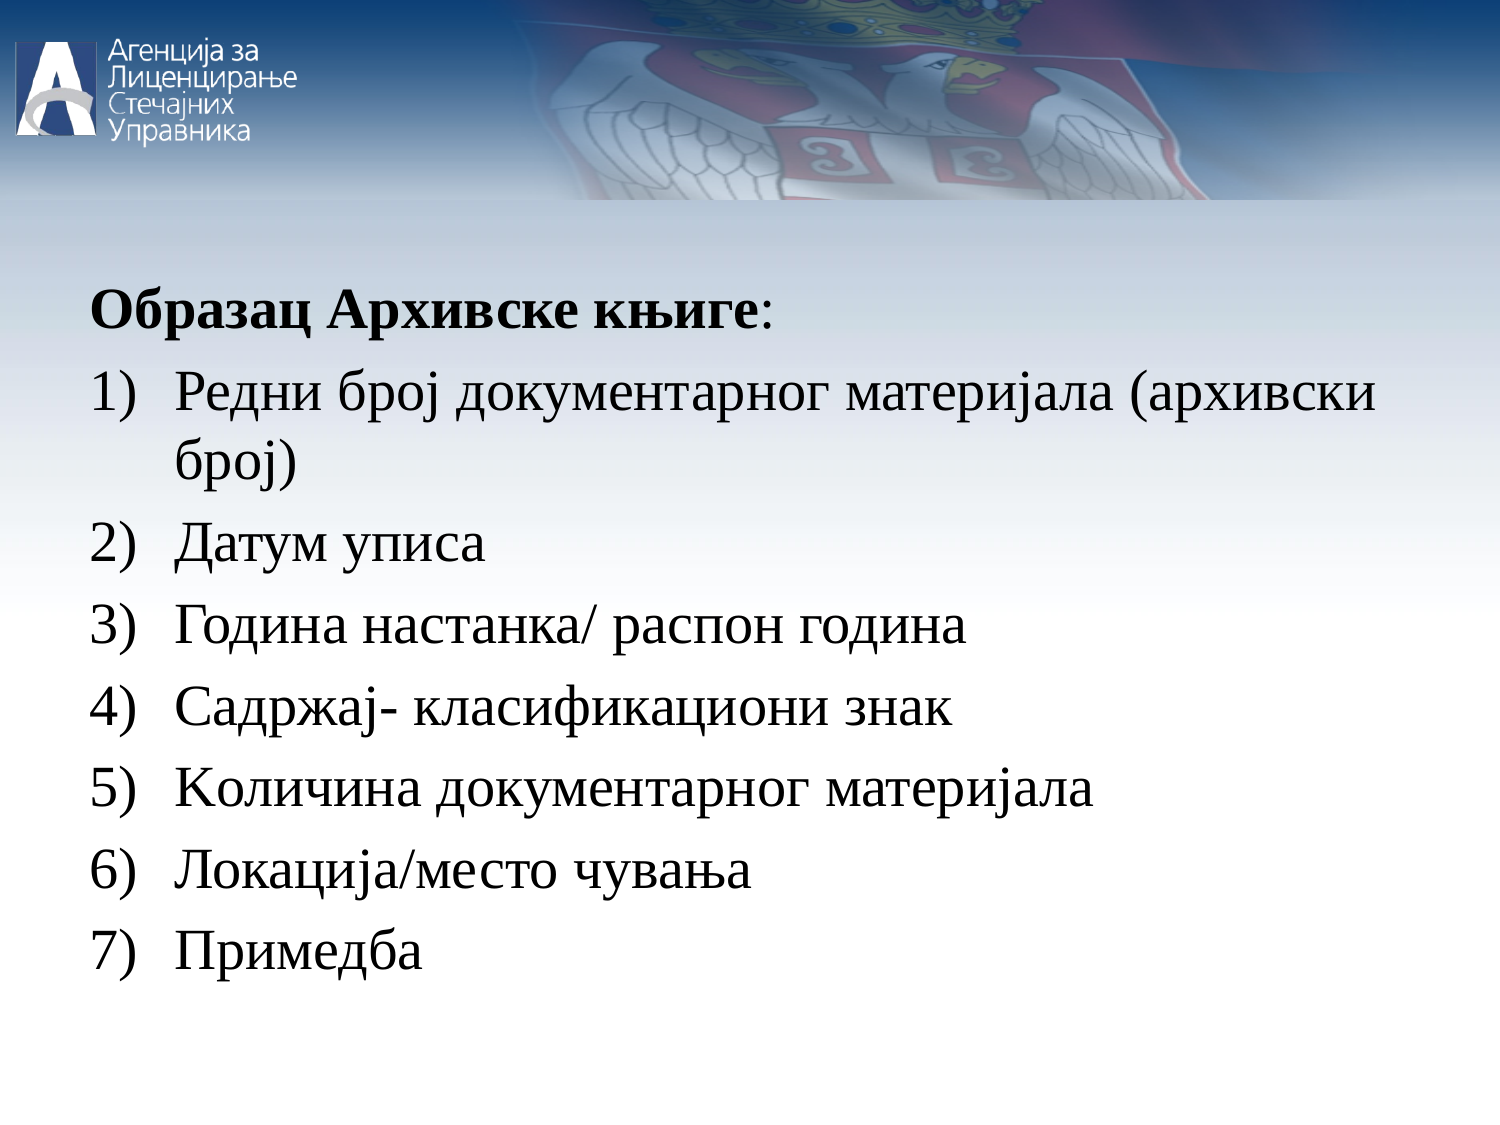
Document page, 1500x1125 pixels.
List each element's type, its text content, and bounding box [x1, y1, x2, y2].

list Образац Архивске књиге: Редни број документарног материјала (архивски број) Датум уписа Година настанка/ распон година Садржај- класификациони знак Kоличина документарног материјала Локација/место чувања Примедба [75, 262, 1425, 1005]
picture [0, 0, 1500, 1113]
